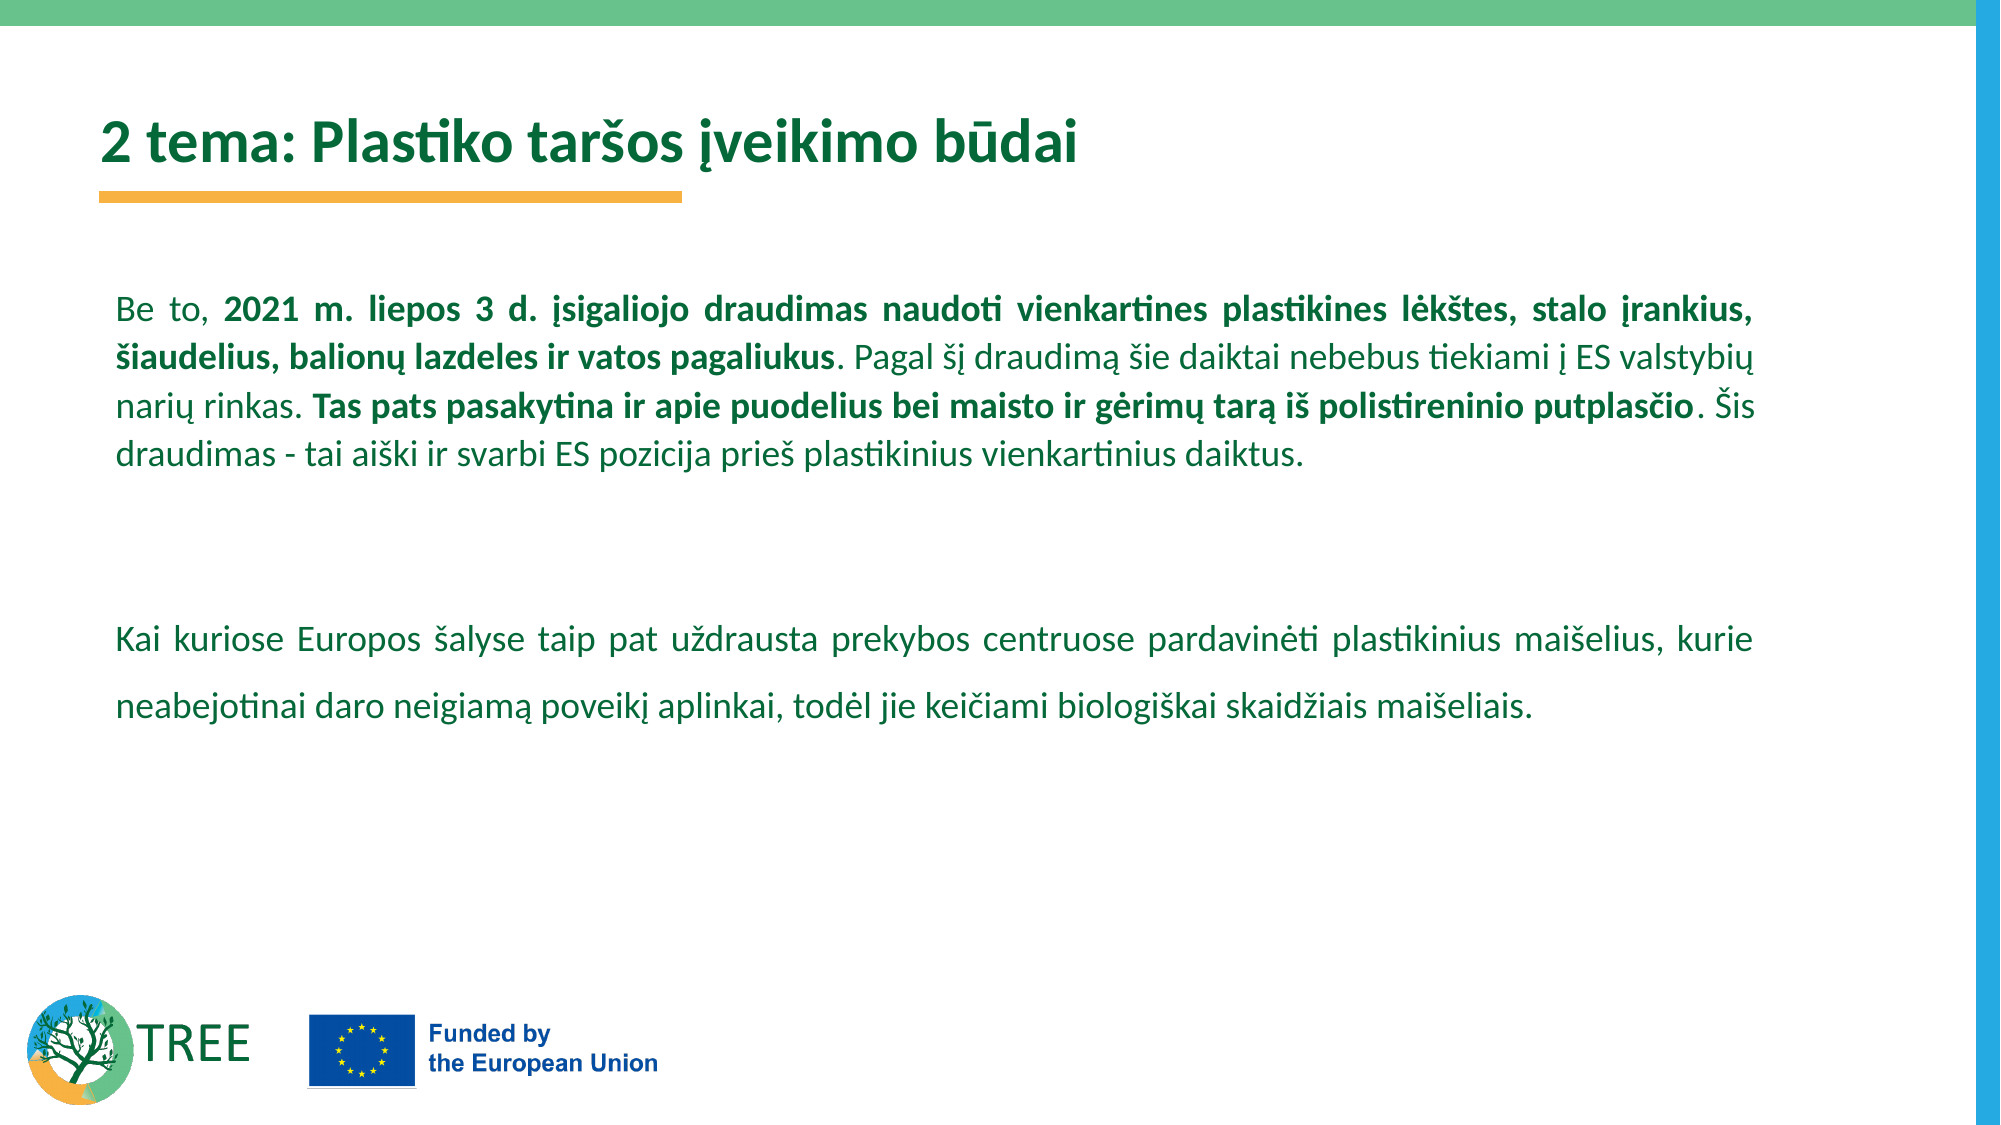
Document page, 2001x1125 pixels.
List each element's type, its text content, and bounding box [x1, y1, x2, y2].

text_box [0, 0, 1976, 25]
picture [26, 995, 249, 1106]
text_box 2 tema: Plastiko taršos įveikimo būdai [85, 92, 1606, 183]
text_box [1976, 0, 2000, 1125]
text_box [100, 192, 681, 203]
text_box Be to, 2021 m. liepos 3 d. įsigaliojo draudimas naudoti vienkartines plastikines lėkštes, stalo įrankius, šiaudelius, balionų lazdeles ir vatos pagaliukus. Pagal šį draudimą šie daiktai nebebus tiekiami į ES valstybių narių rinkas. Tas pats pasakytina ir apie puodelius bei maisto ir gėrimų tarą iš polistireninio putplasčio. Šis draudimas - tai aiški ir svarbi ES pozicija prieš plastikinius vienkartinius daiktus. Kai kuriose Europos šalyse taip pat uždrausta prekybos centruose pardavinėti plastikinius maišelius, kurie neabejotinai daro neigiamą poveikį aplinkai, todėl jie keičiami biologiškai skaidžiais maišeliais. [100, 266, 1771, 842]
picture [304, 1010, 684, 1091]
